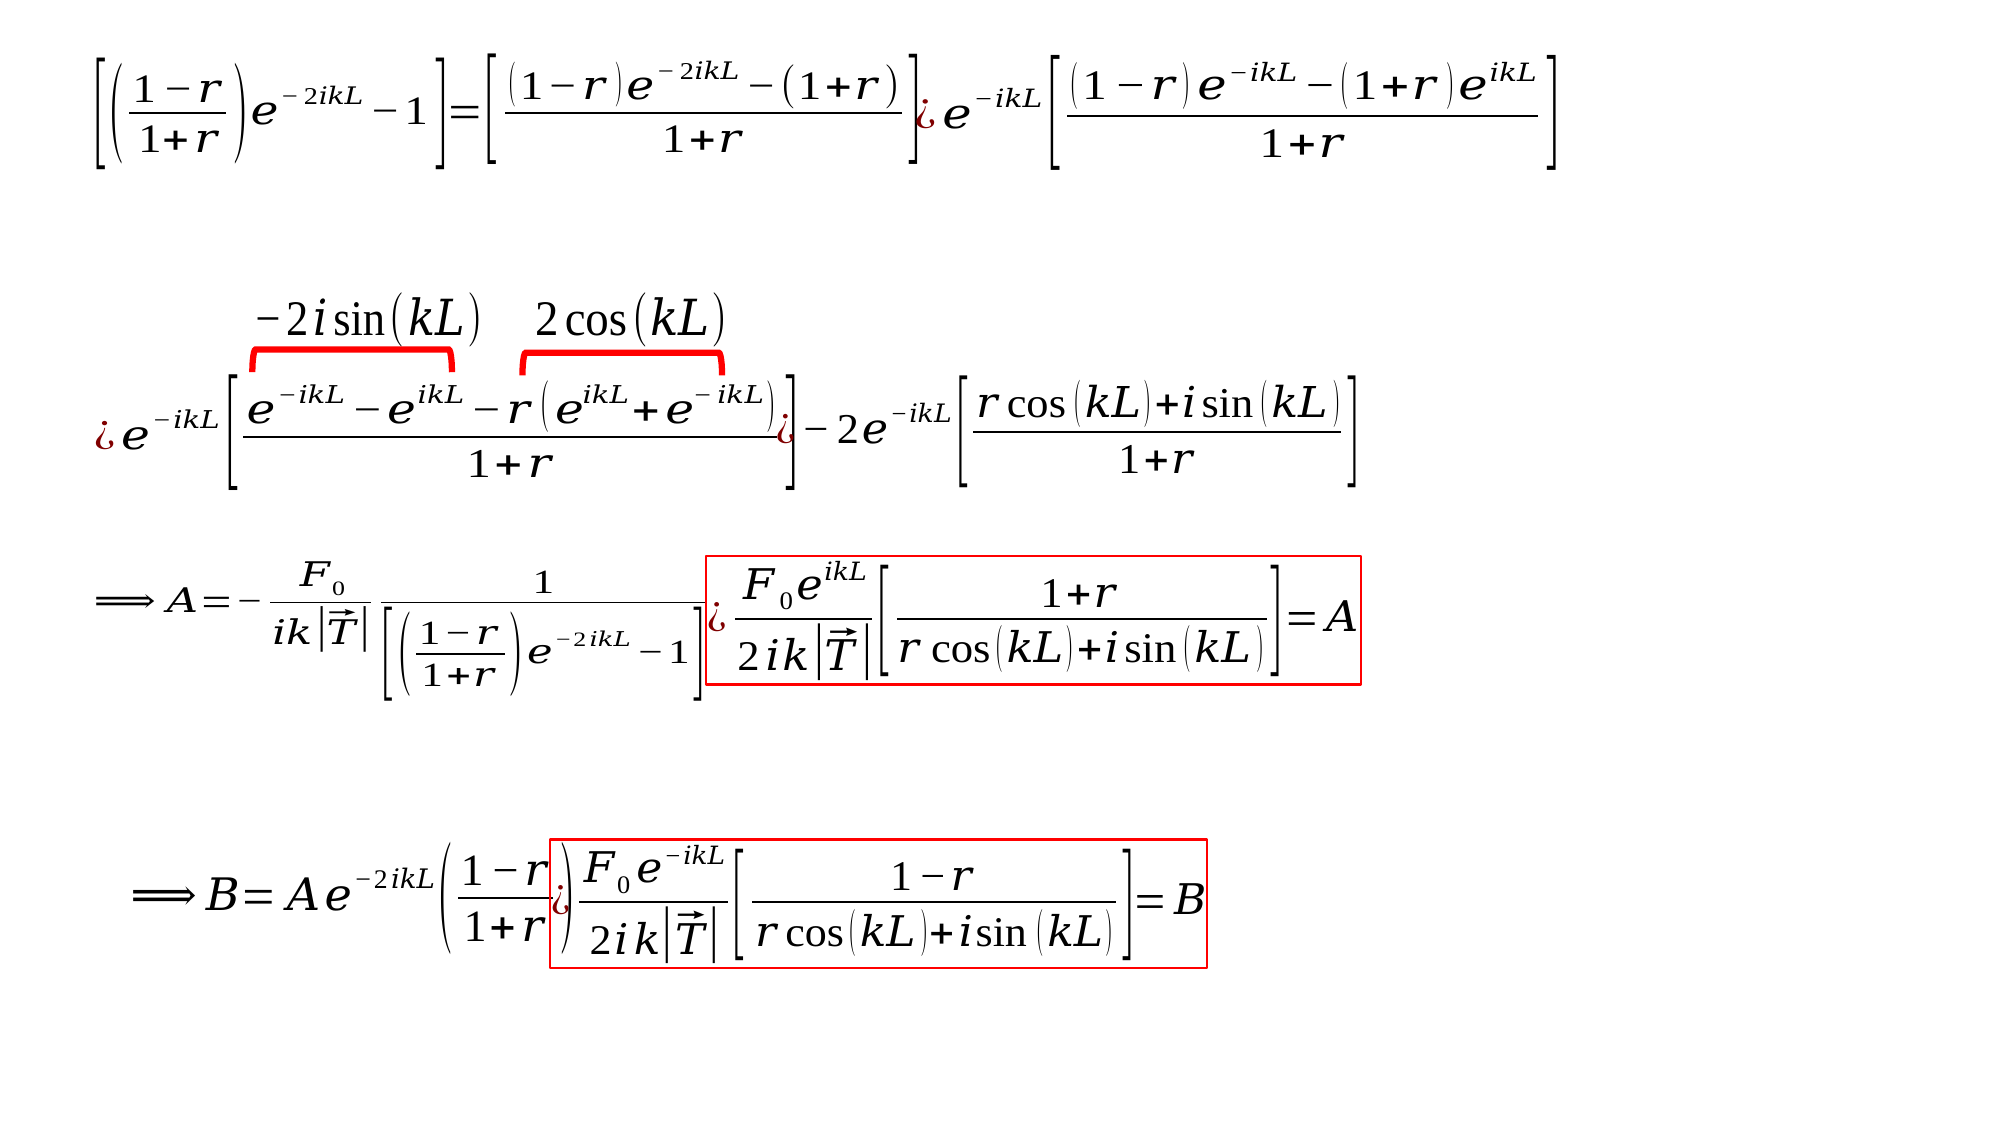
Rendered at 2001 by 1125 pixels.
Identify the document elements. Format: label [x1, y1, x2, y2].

text_box [522, 288, 728, 376]
text_box [252, 288, 482, 373]
